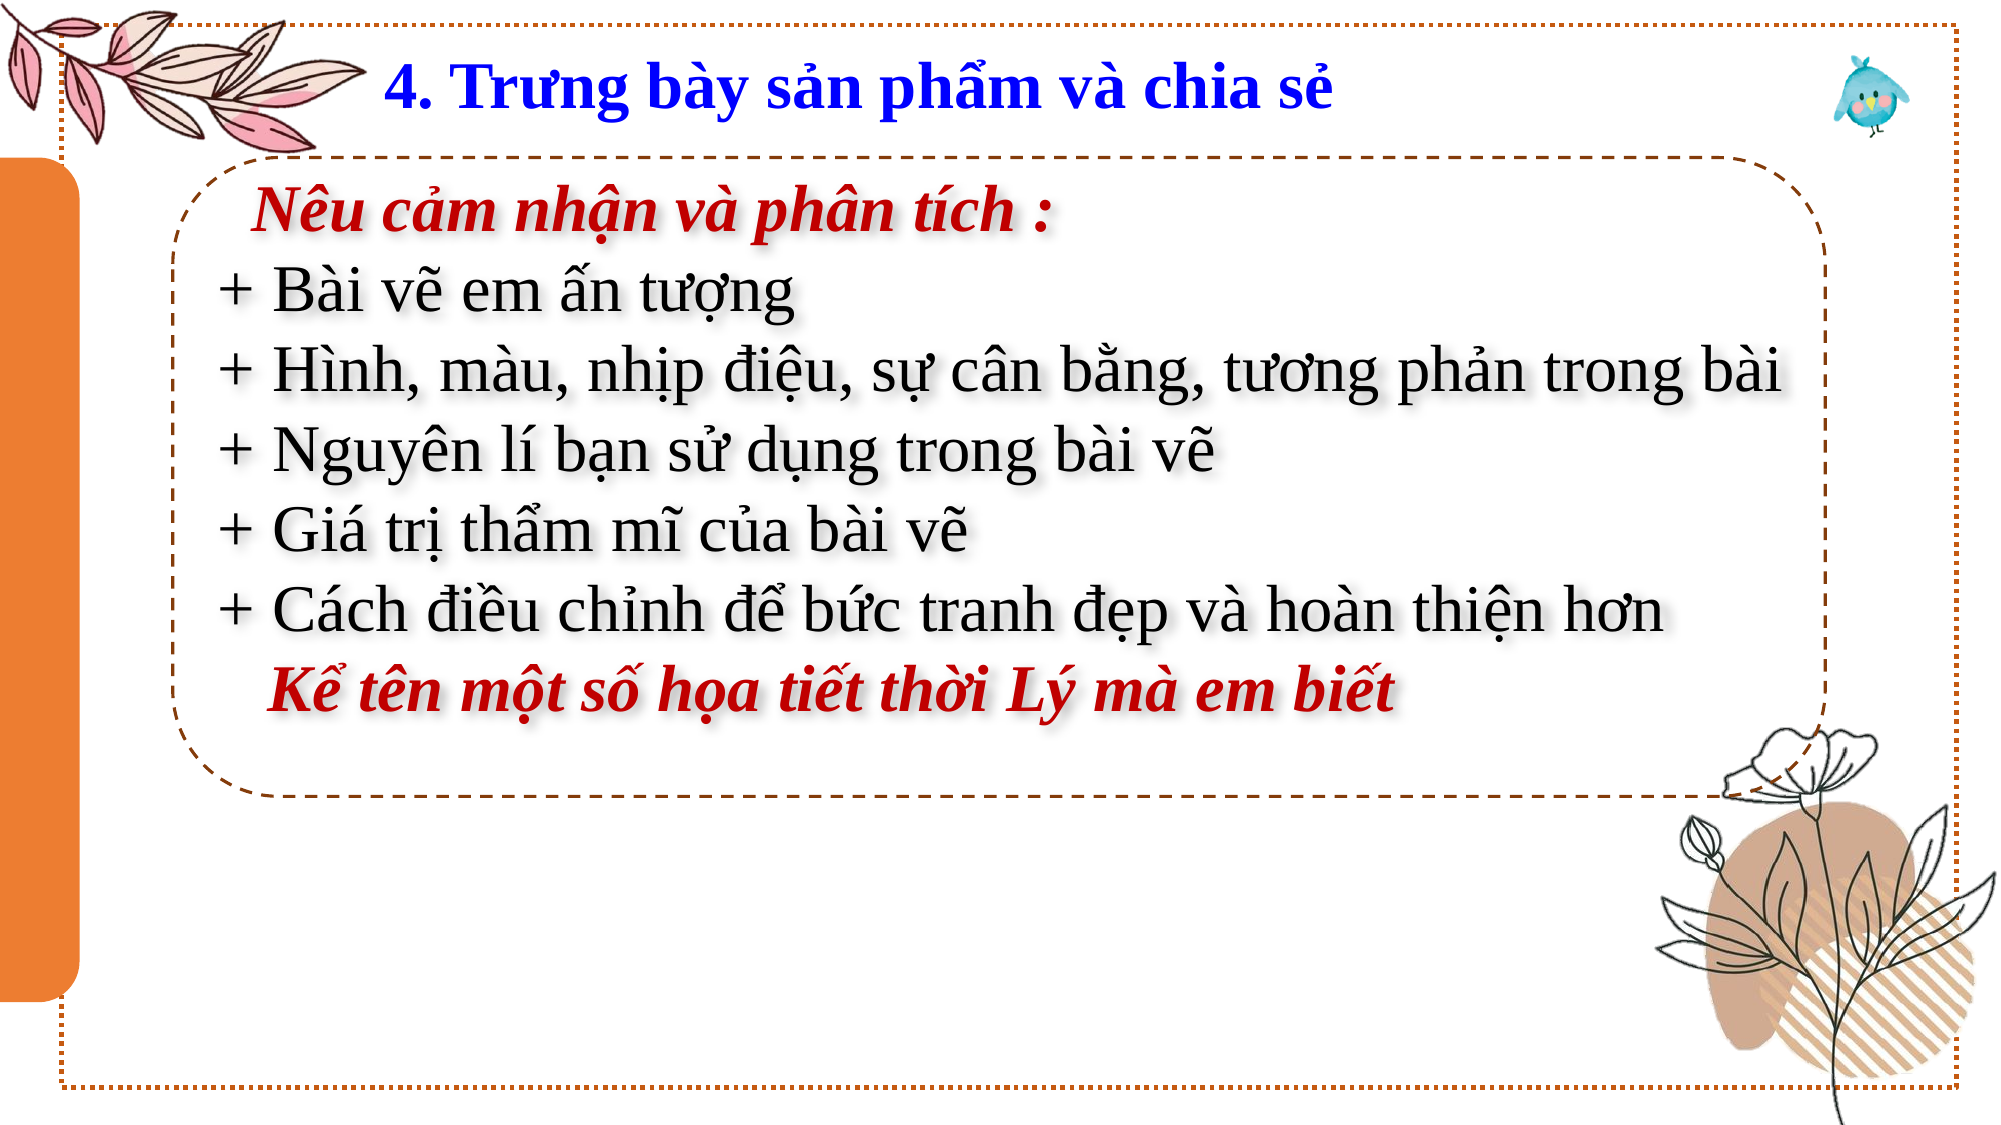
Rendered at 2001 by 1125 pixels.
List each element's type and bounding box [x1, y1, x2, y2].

text_box [0, 0, 2000, 1125]
